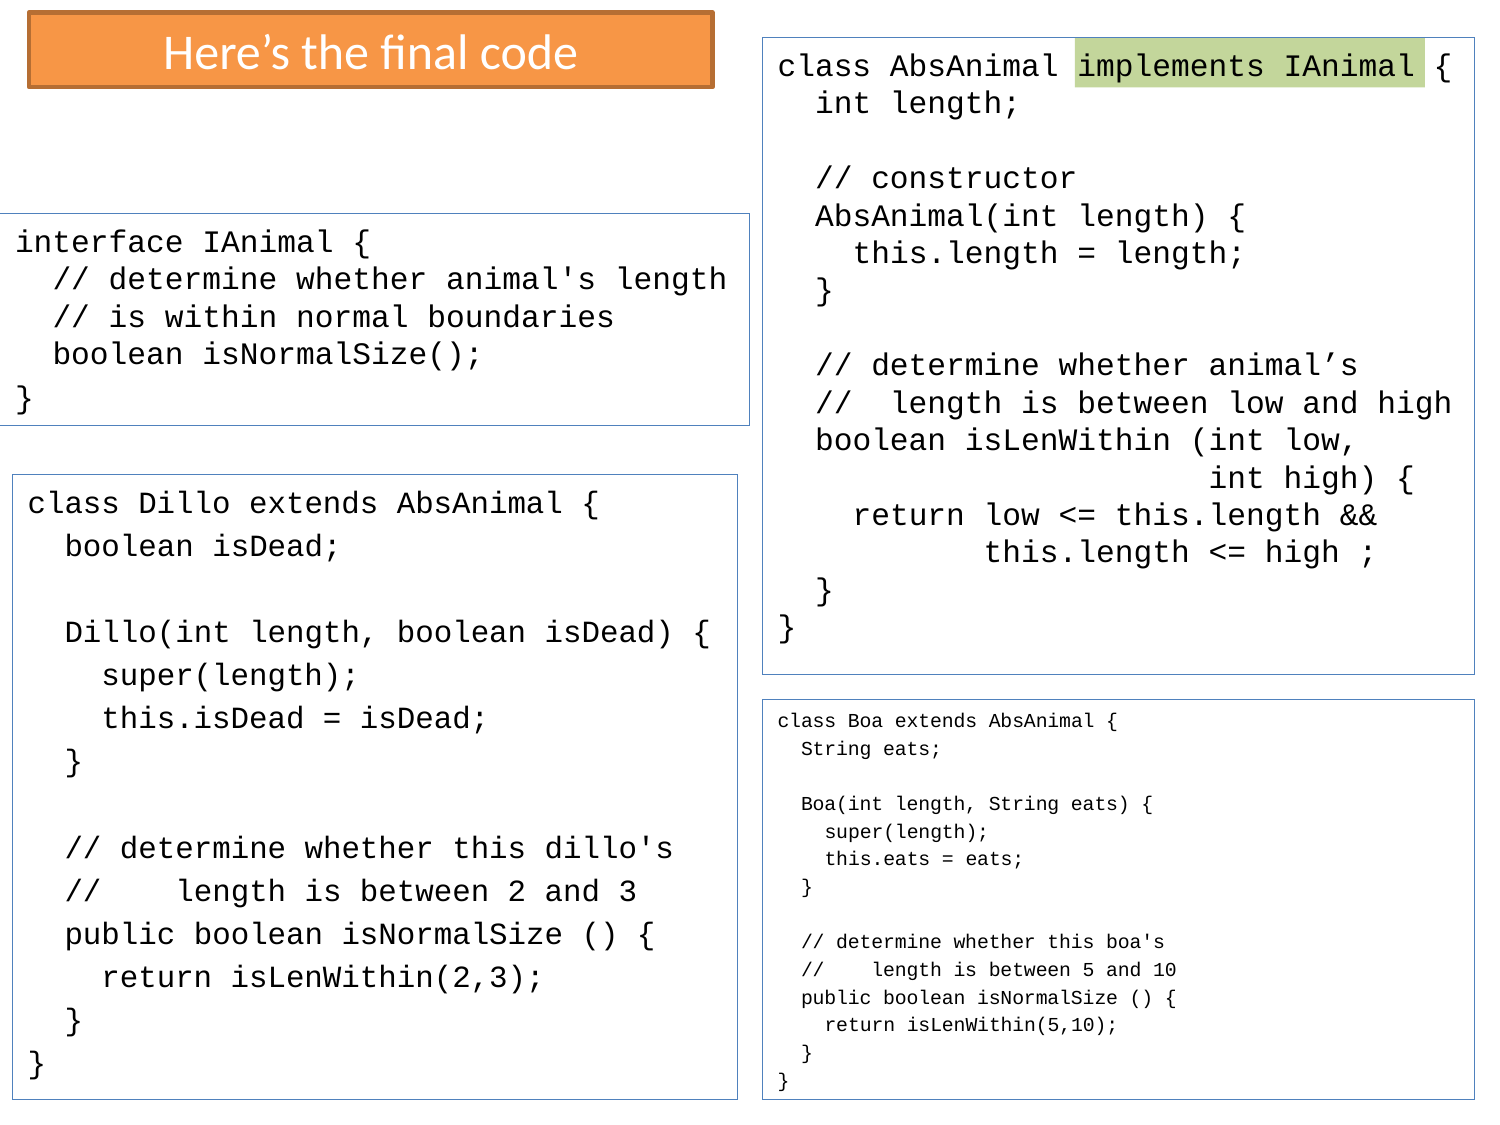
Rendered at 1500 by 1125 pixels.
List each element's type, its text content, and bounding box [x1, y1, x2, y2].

text_box class AbsAnimal implements IAnimal { int length; // constructor AbsAnimal(int length) { this.length = length; } // determine whether animal’s // length is between low and high boolean isLenWithin (int low, int high) { return low <= this.length && this.length <= high ; } } [762, 37, 1475, 675]
text_box Here’s the final code [27, 10, 715, 89]
text_box interface IAnimal { // determine whether animal's length // is within normal boundaries boolean isNormalSize(); } [0, 213, 750, 426]
list class Boa extends AbsAnimal { String eats; Boa(int length, String eats) { super(length); this.eats = eats; } // determine whether this boa's // length is between 5 and 10 public boolean isNormalSize () { return isLenWithin(5,10); } } [762, 699, 1475, 1100]
list class Dillo extends AbsAnimal { boolean isDead; Dillo(int length, boolean isDead) { super(length); this.isDead = isDead; } // determine whether this dillo's // length is between 2 and 3 public boolean isNormalSize () { return isLenWithin(2,3); } } [12, 474, 738, 1100]
